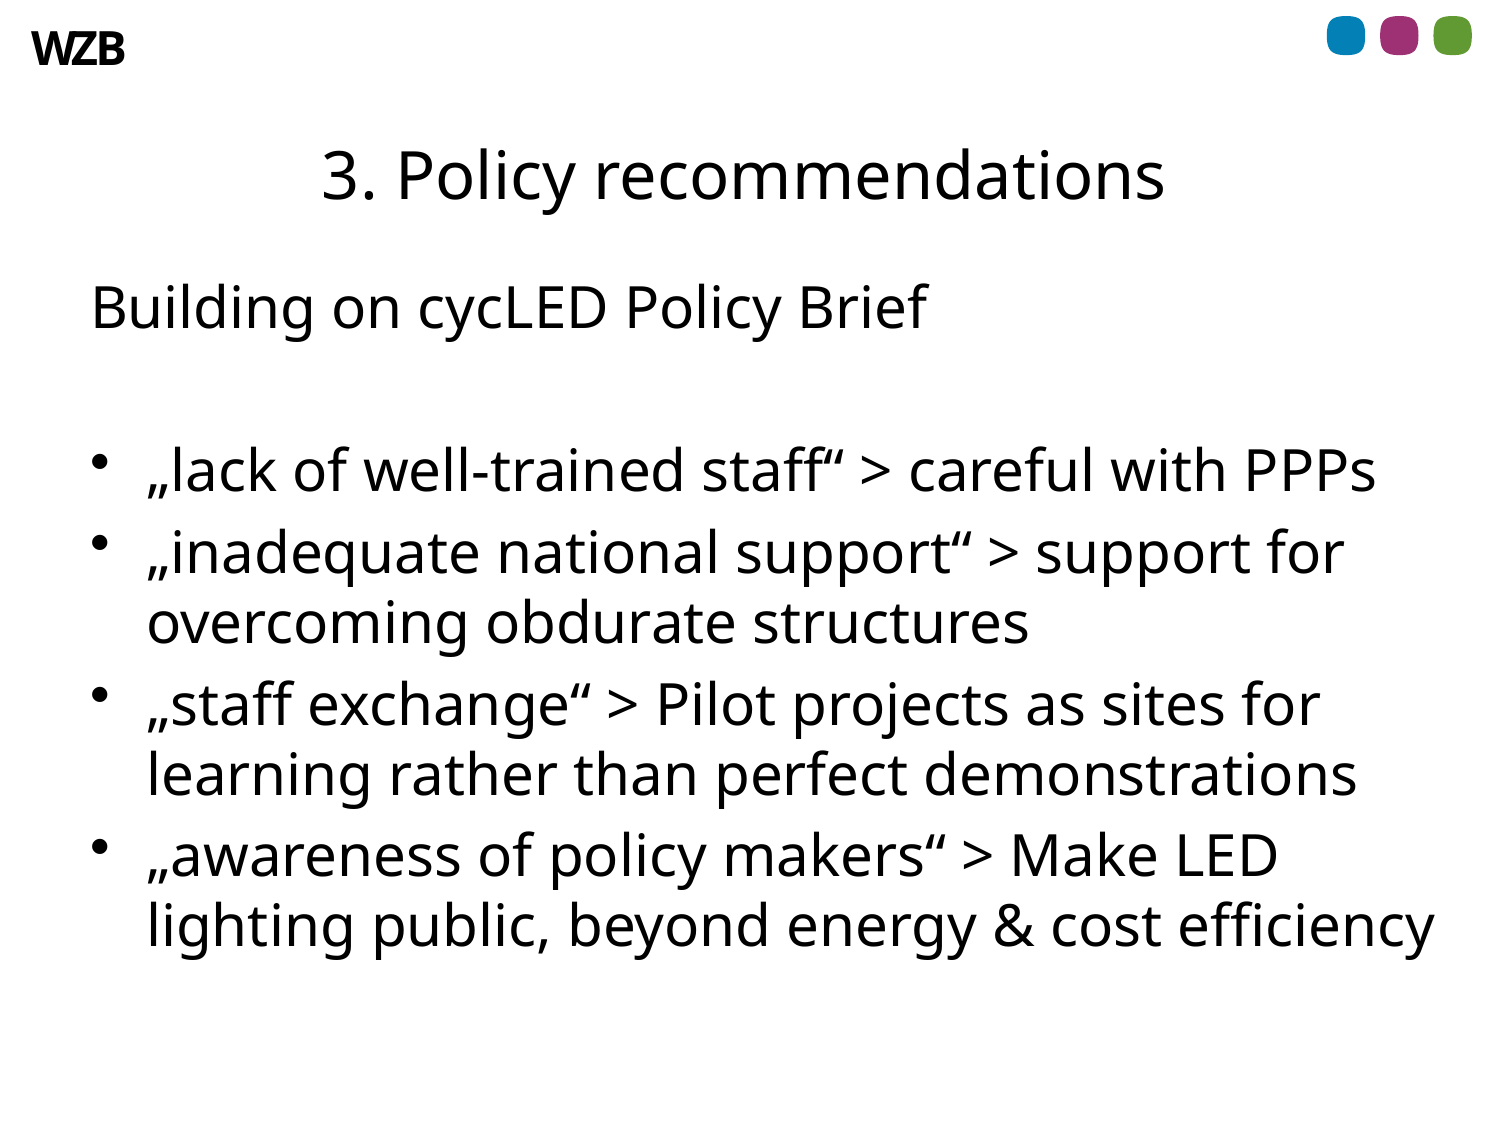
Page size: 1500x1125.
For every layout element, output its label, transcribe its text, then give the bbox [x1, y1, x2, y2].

list Building on cycLED Policy Brief „lack of well-trained staff“ > careful with PPPs „inadequate national support“ > support for overcoming obdurate structures „staff exchange“ > Pilot projects as sites for learning rather than perfect demonstrations „awareness of policy makers“ > Make LED lighting public, beyond energy & cost efficiency [75, 262, 1500, 1005]
title 3. Policy recommendations [64, 113, 1425, 233]
